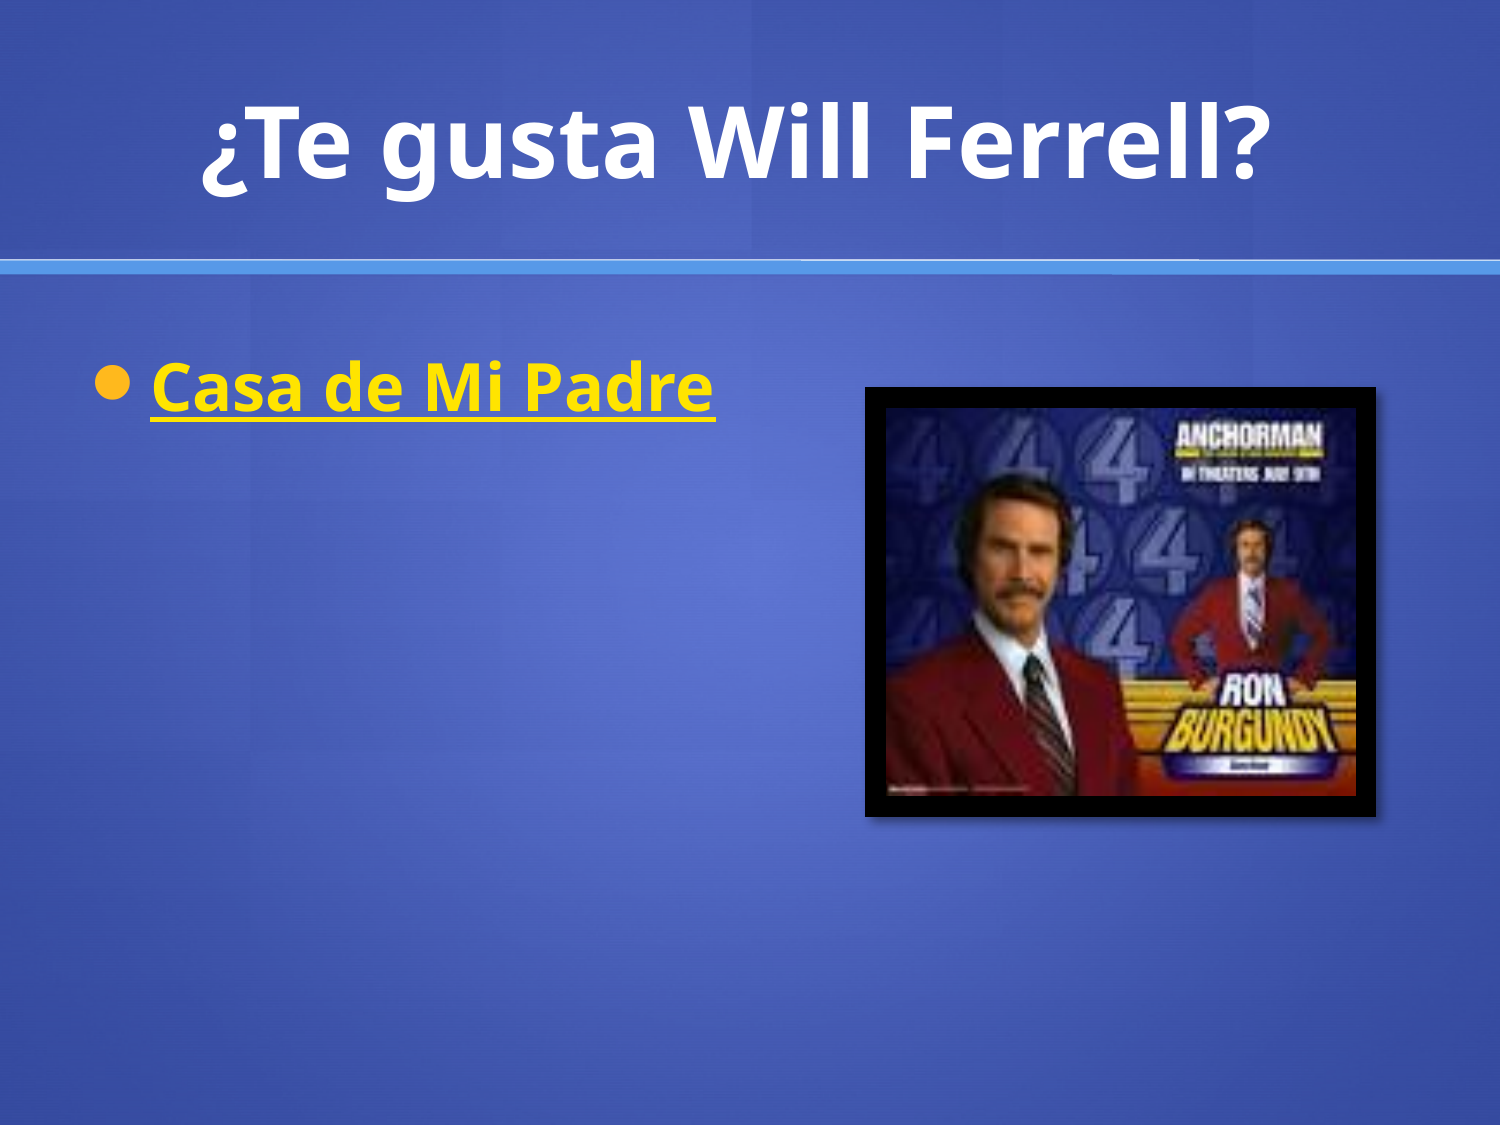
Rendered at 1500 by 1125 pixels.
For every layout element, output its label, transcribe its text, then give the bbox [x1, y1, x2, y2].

list Casa de Mi Padre [75, 337, 1425, 988]
picture [885, 407, 1357, 797]
title ¿Te gusta Will Ferrell? [75, 45, 1425, 233]
